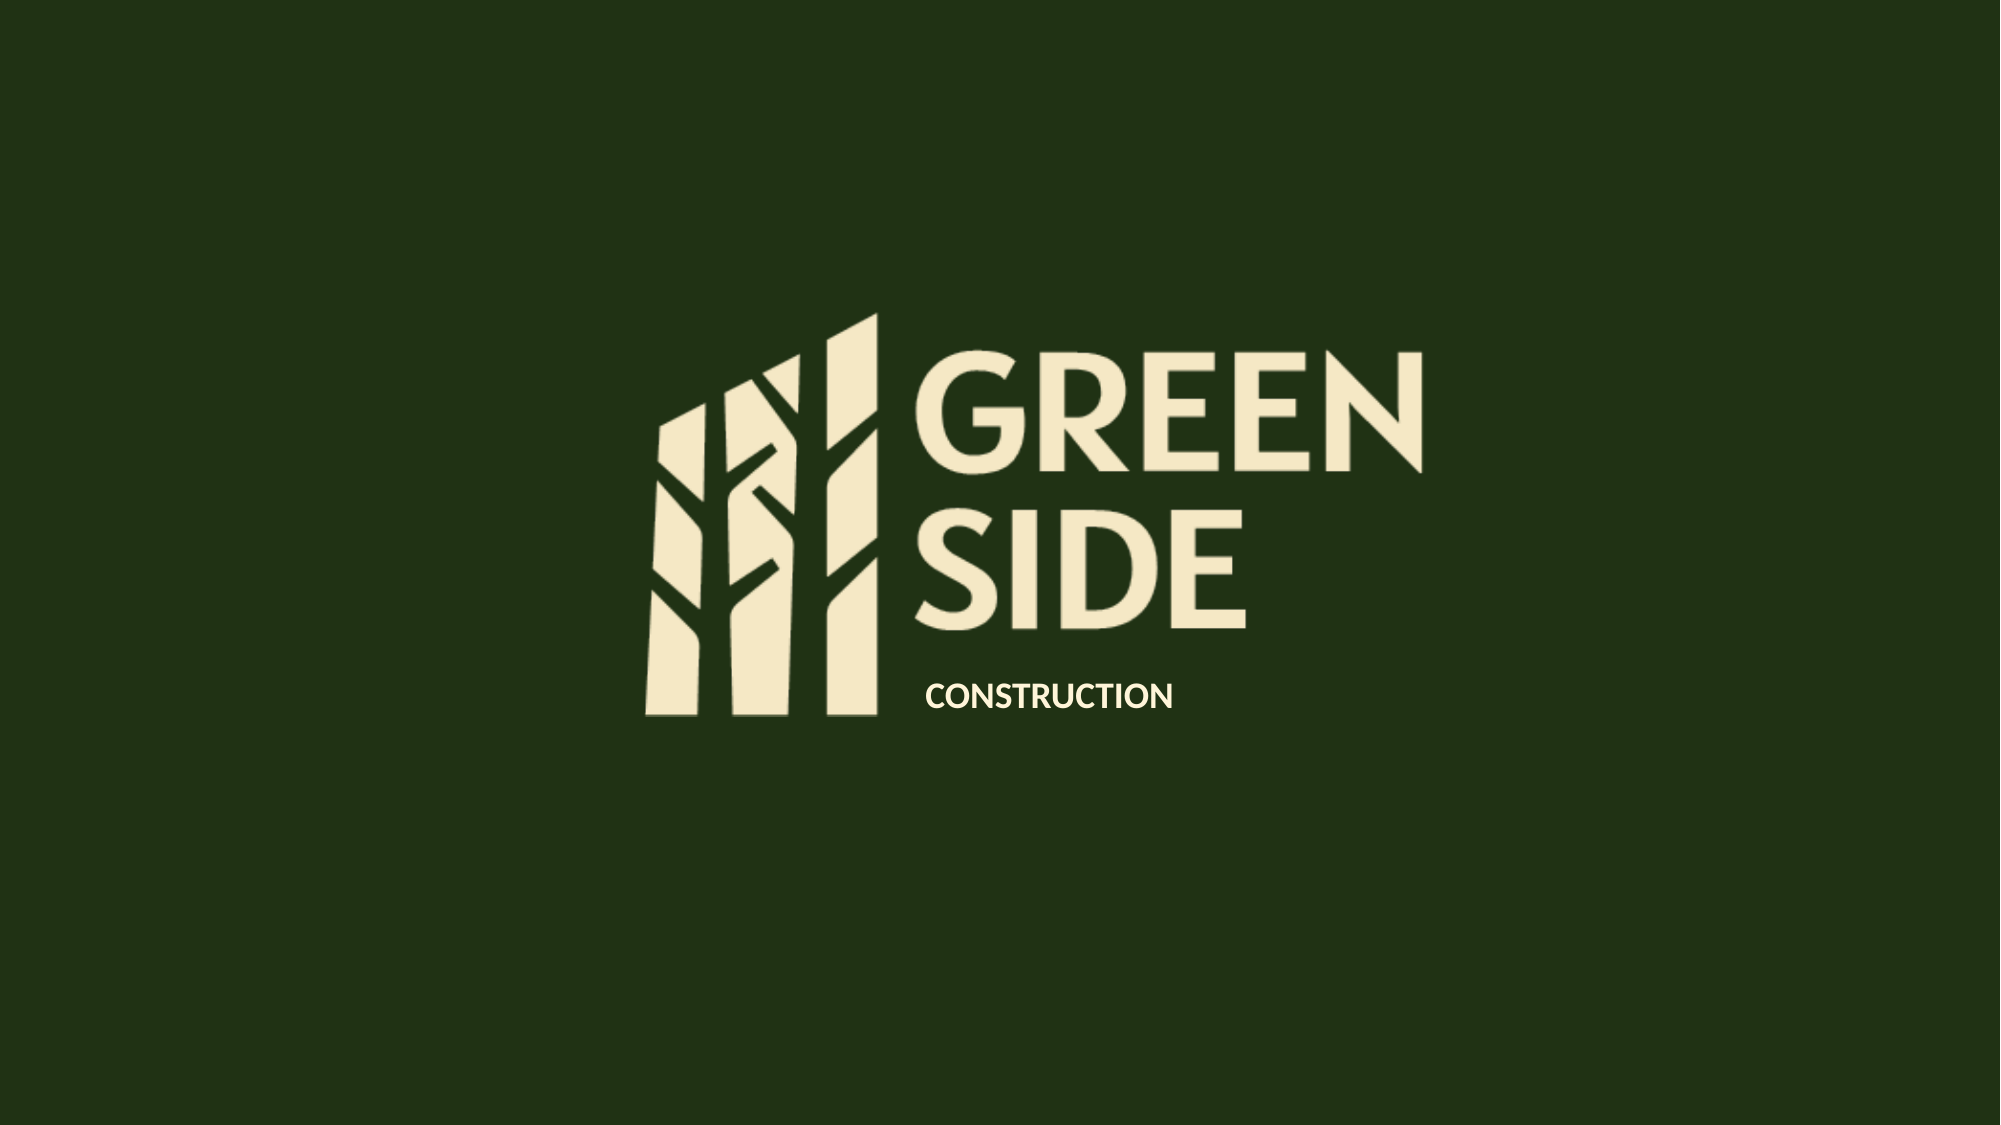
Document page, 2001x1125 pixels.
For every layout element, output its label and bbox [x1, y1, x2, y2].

text_box [644, 311, 1426, 770]
